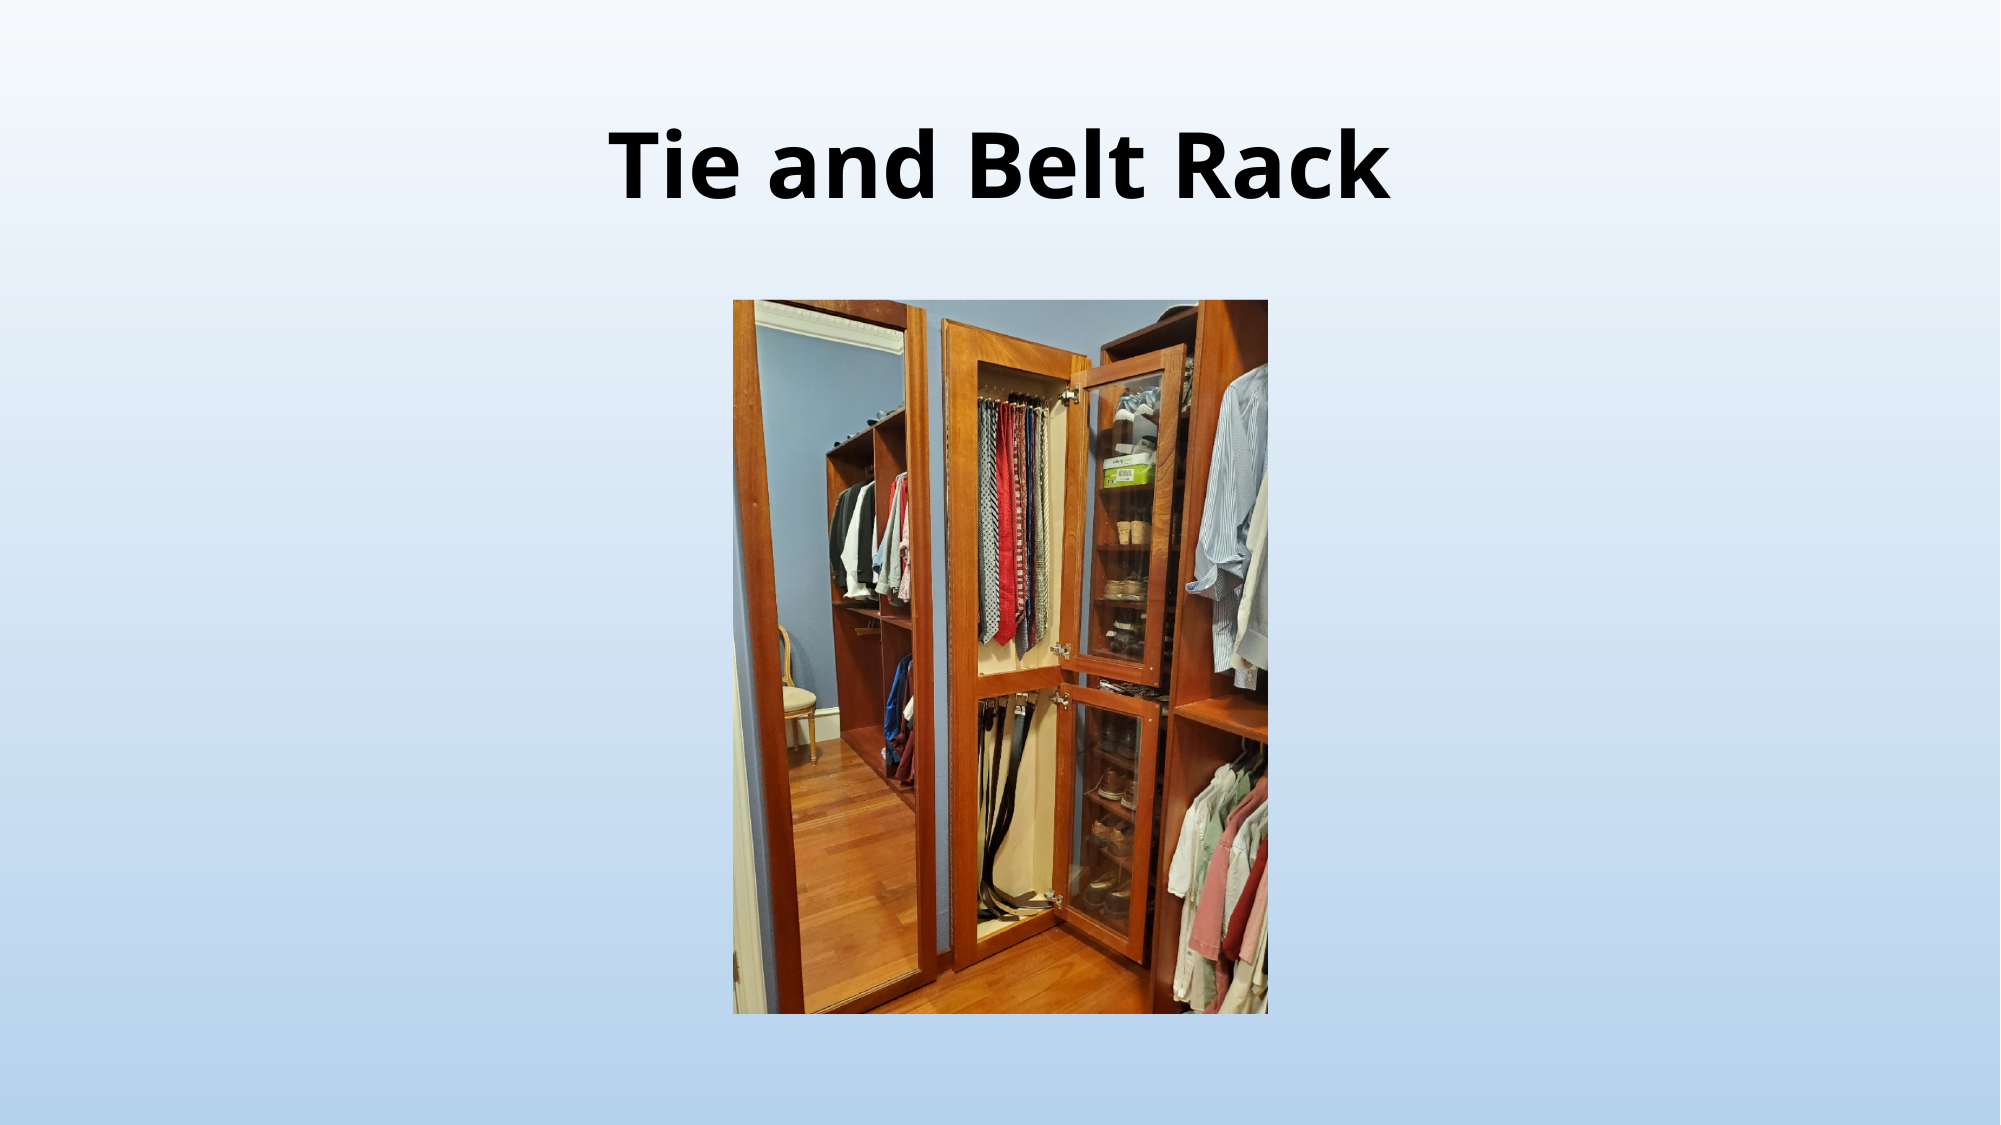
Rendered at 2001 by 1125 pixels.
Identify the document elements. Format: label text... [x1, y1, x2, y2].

picture [733, 925, 1268, 1013]
picture [733, 300, 1268, 388]
title Tie and Belt Rack [137, 59, 1863, 278]
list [642, 388, 1358, 925]
